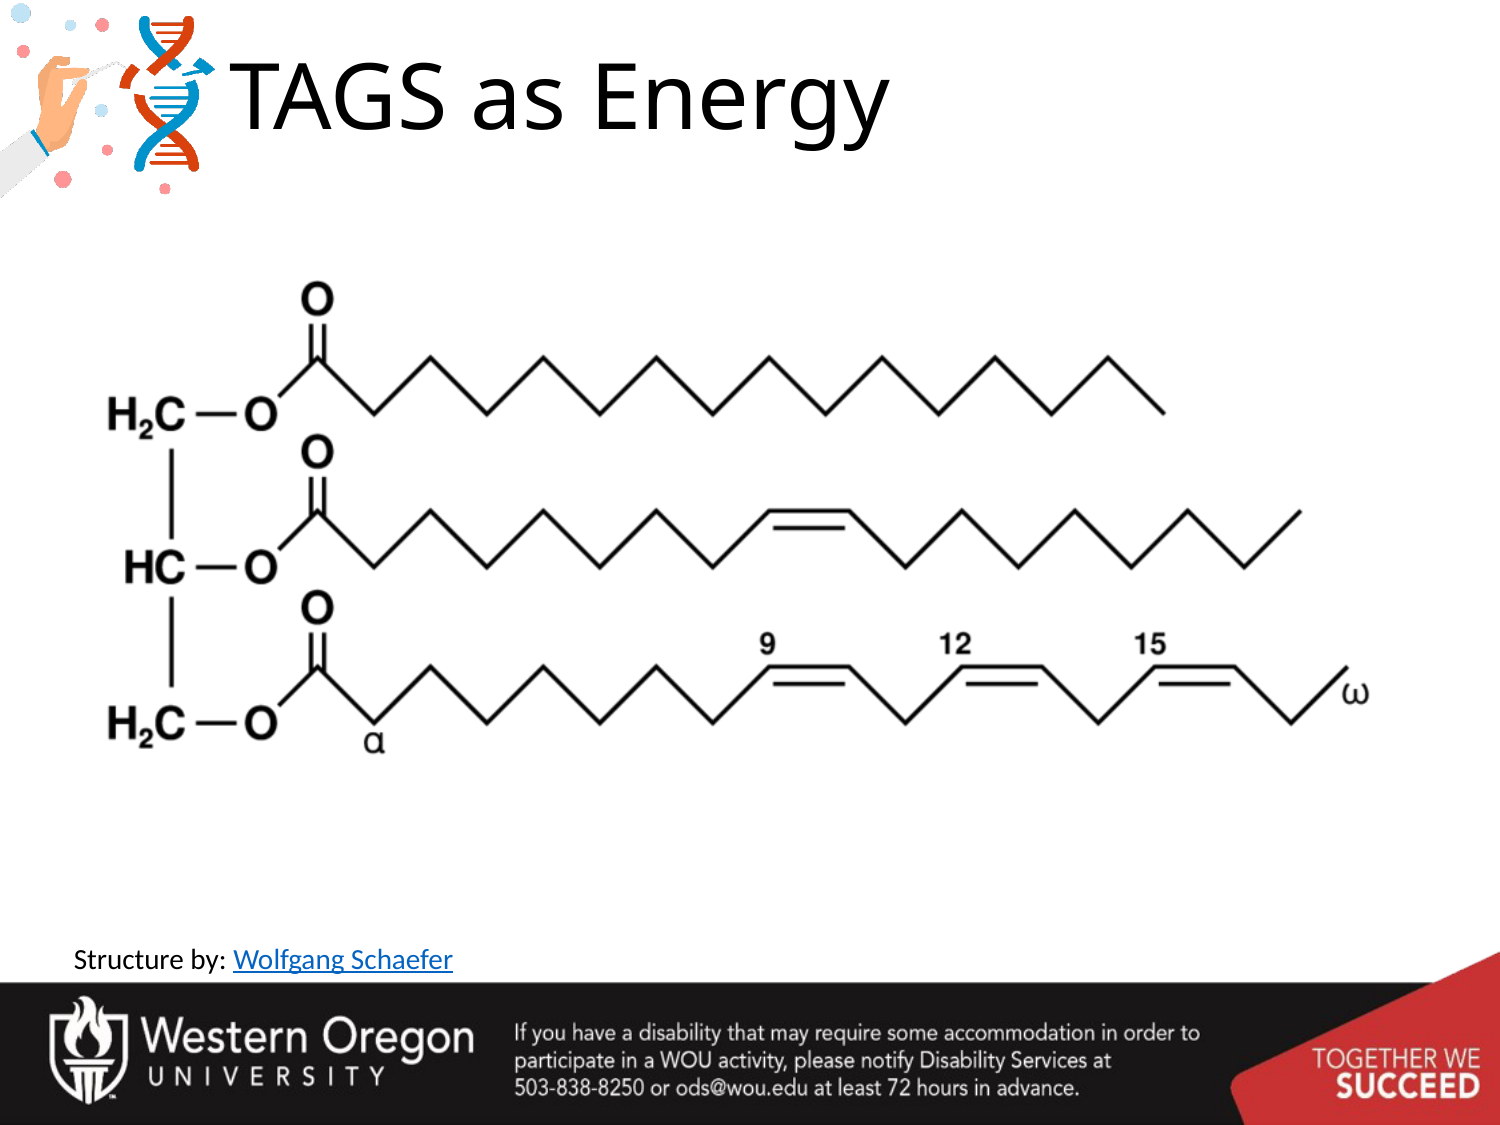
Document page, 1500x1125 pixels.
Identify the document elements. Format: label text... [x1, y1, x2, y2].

title TAGS as Energy [214, 36, 1397, 165]
picture [0, 3, 215, 198]
picture [0, 946, 1500, 1125]
text_box Structure by: Wolfgang Schaefer [59, 932, 469, 983]
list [40, 237, 1429, 853]
